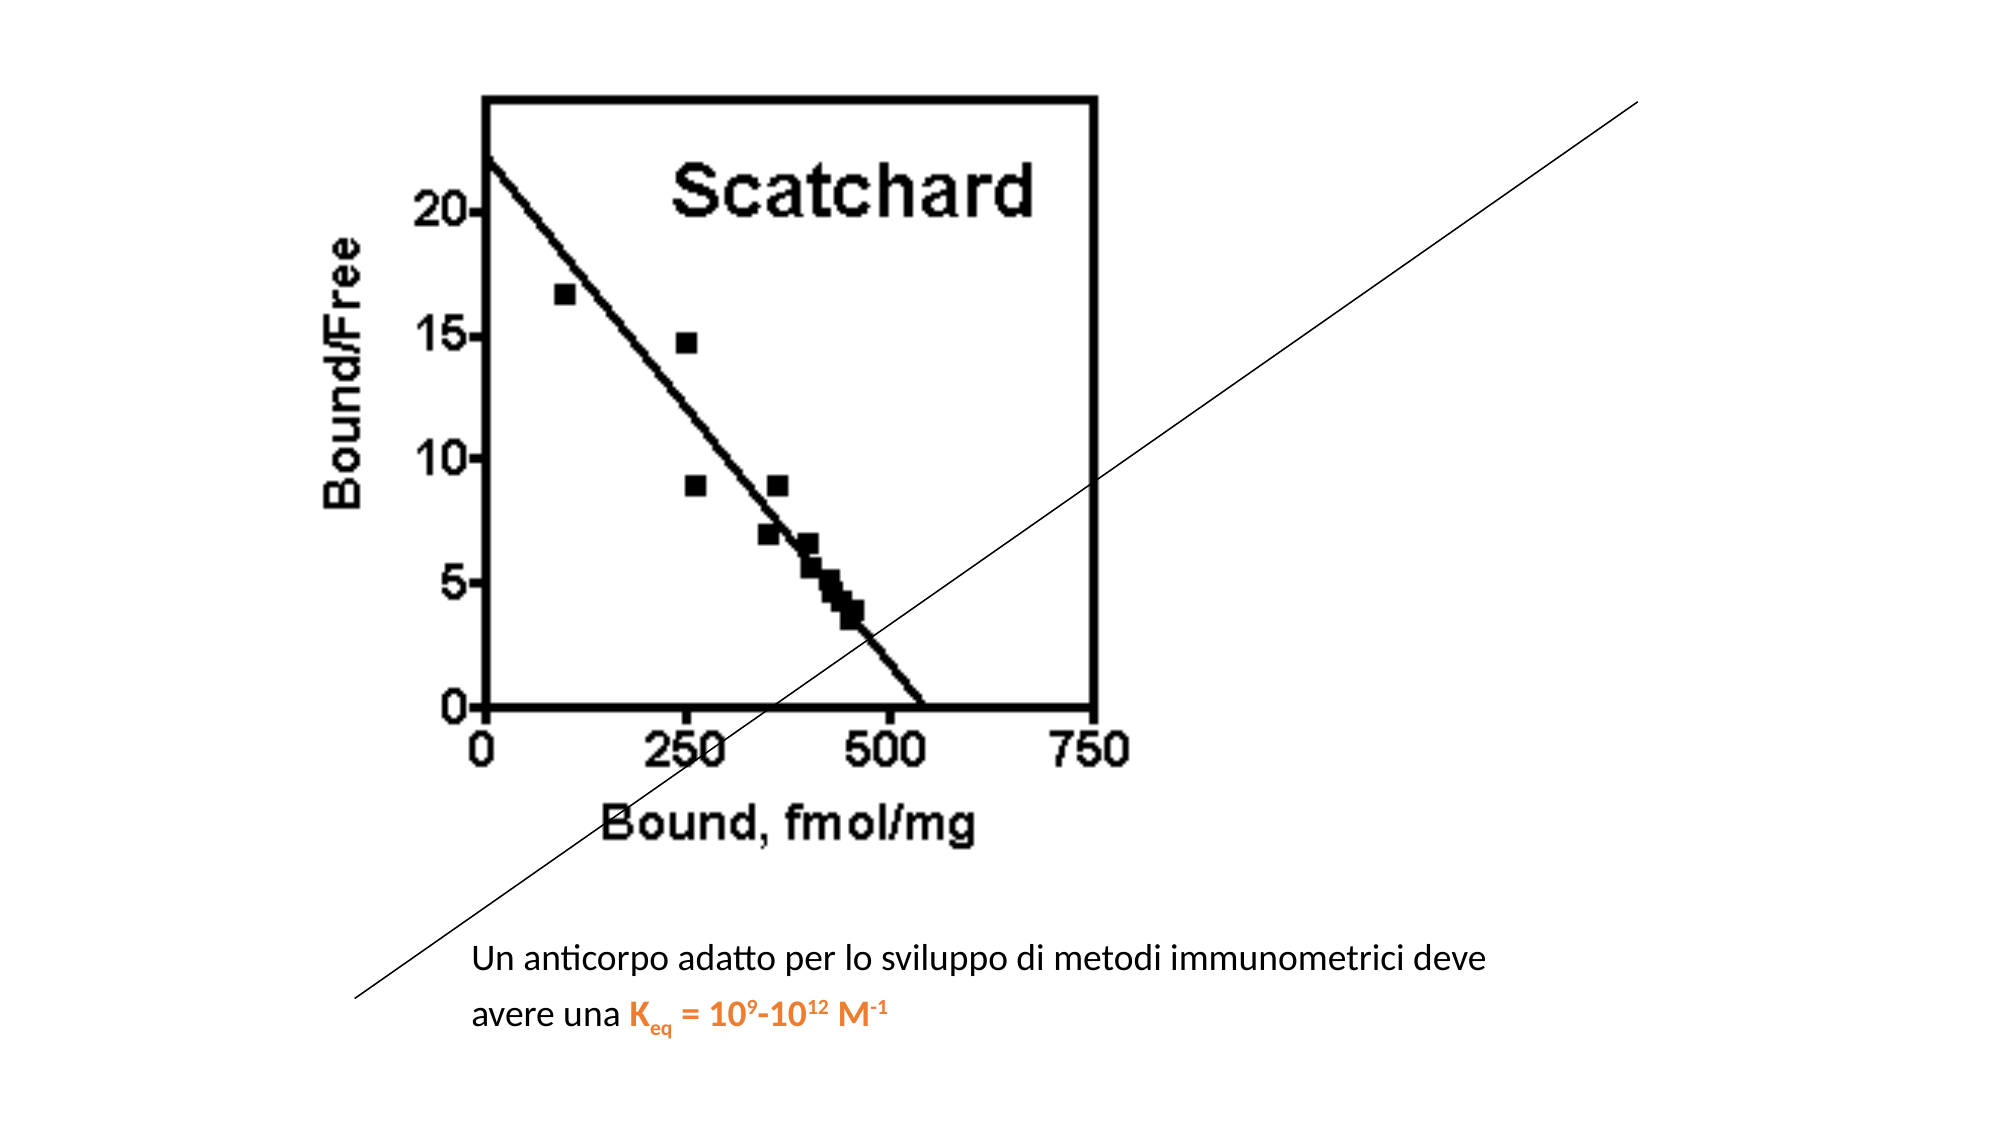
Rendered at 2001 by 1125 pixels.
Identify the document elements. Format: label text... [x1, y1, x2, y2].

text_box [354, 101, 1638, 999]
picture [291, 66, 1154, 859]
text_box Un anticorpo adatto per lo sviluppo di metodi immunometrici deve avere una Keq = 109-1012 M-1 [456, 999, 1579, 1047]
